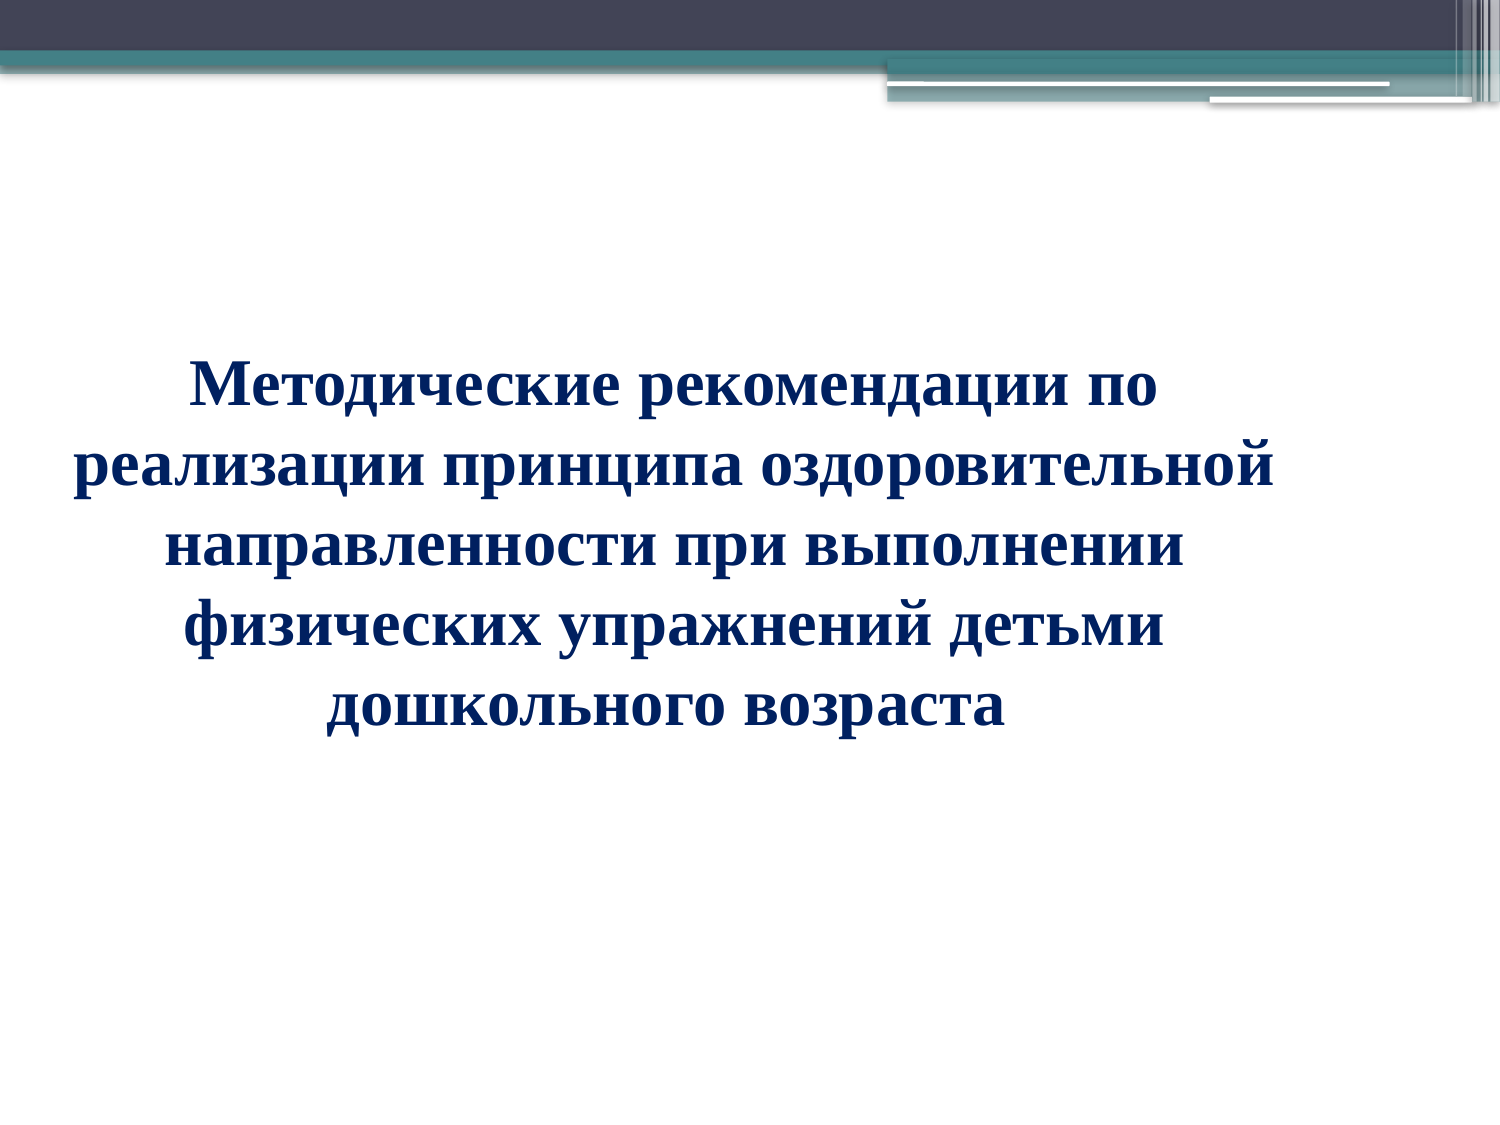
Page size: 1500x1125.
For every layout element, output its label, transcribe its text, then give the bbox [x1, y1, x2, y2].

title Методические рекомендации по реализации принципа оздоровительной направленности при выполнении физических упражнений детьми дошкольного возраста [0, 45, 1350, 233]
